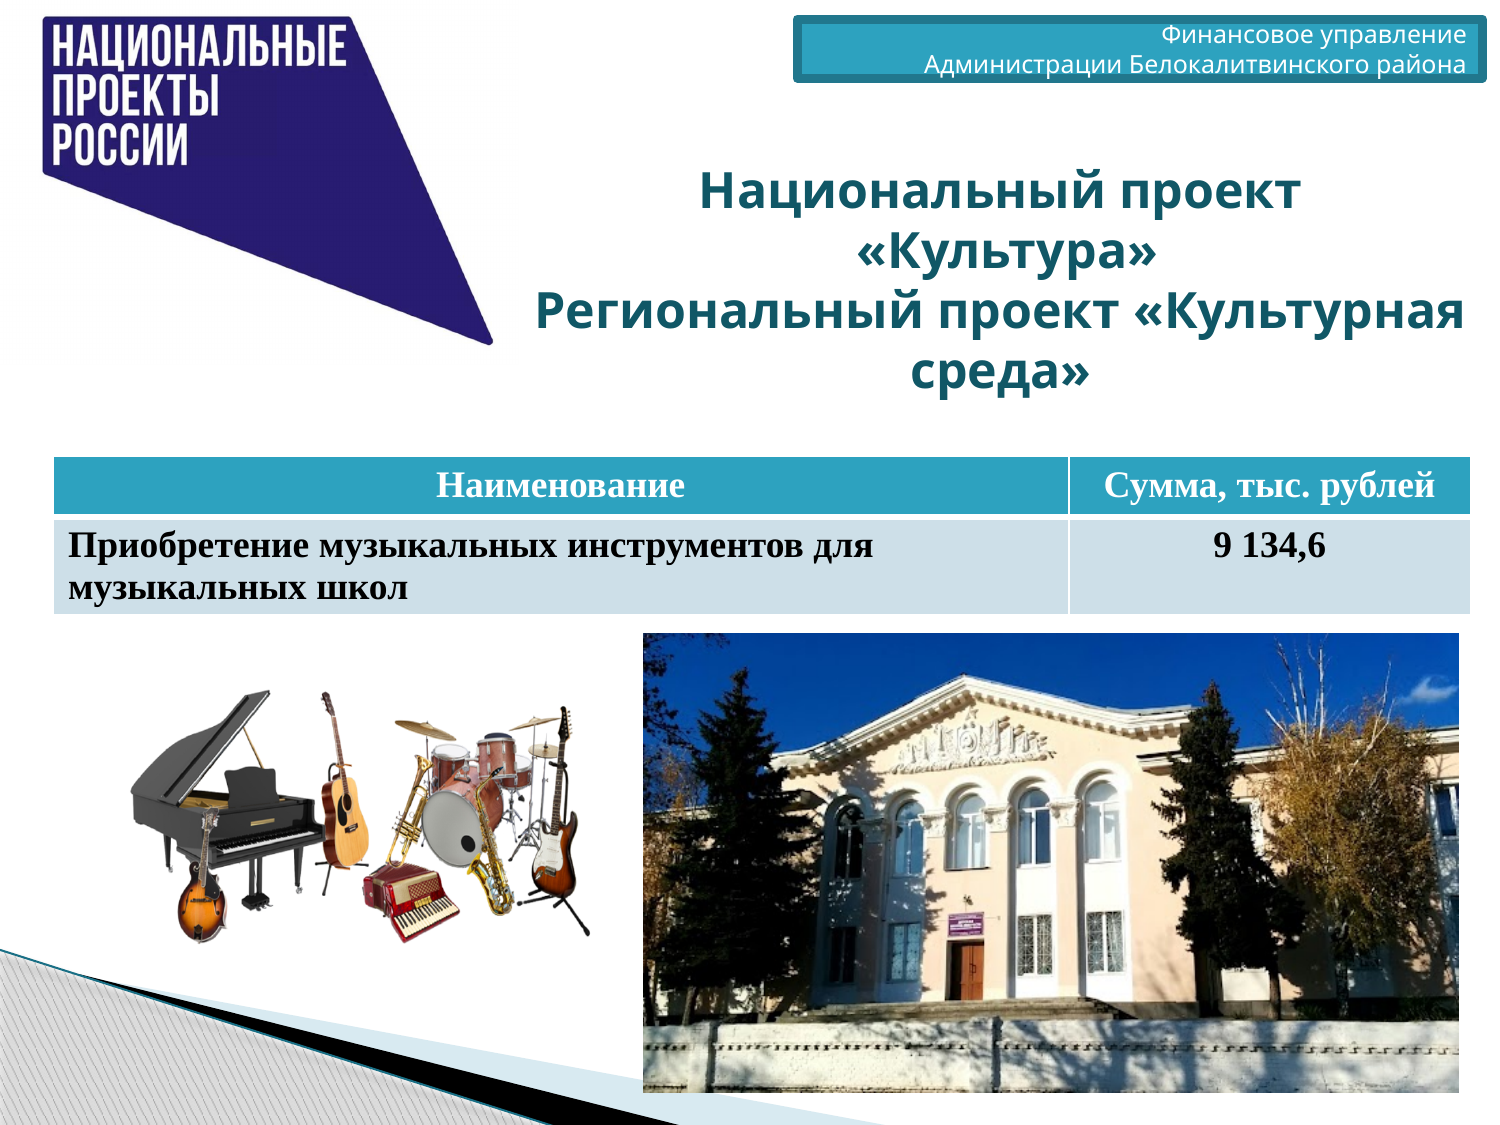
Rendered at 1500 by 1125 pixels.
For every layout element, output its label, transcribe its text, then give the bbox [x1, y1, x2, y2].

text_box Финансовое управление Администрации Белокалитвинского района [793, 15, 1487, 83]
table_cell Приобретение музыкальных инструментов для музыкальных школ [54, 520, 1068, 614]
picture [94, 656, 627, 977]
table_cell 9 134,6 [1070, 520, 1470, 614]
picture [0, 0, 519, 366]
picture [643, 633, 1459, 1093]
text_box Национальный проект «Культура» Региональный проект «Культурная среда» [497, 97, 1500, 461]
table_header Сумма, тыс. рублей [1070, 457, 1470, 514]
table_header Наименование [54, 457, 1068, 514]
